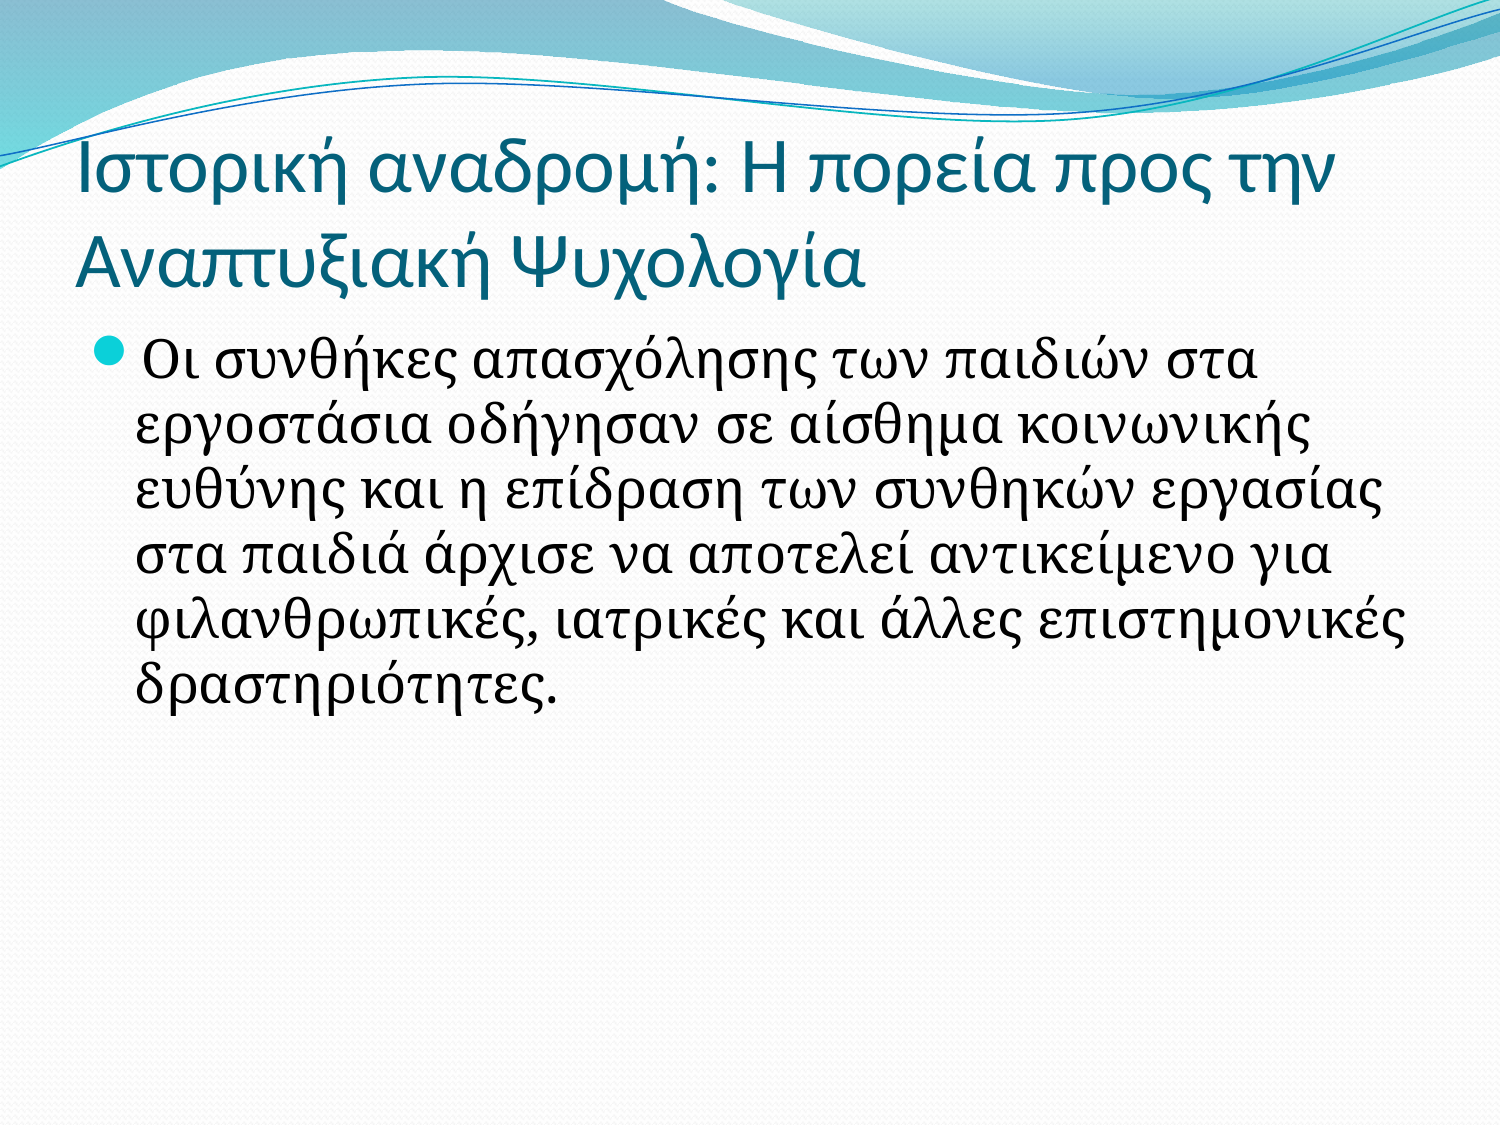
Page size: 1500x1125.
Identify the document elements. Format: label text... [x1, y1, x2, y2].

list Οι συνθήκες απασχόλησης των παιδιών στα εργοστάσια οδήγησαν σε αίσθημα κοινωνικής ευθύνης και η επίδραση των συνθηκών εργασίας στα παιδιά άρχισε να αποτελεί αντικείμενο για φιλανθρωπικές, ιατρικές και άλλες επιστημονικές δραστηριότητες. [75, 317, 1425, 1038]
title Ιστορική αναδρομή: Η πορεία προς την Αναπτυξιακή Ψυχολογία [75, 115, 1425, 303]
